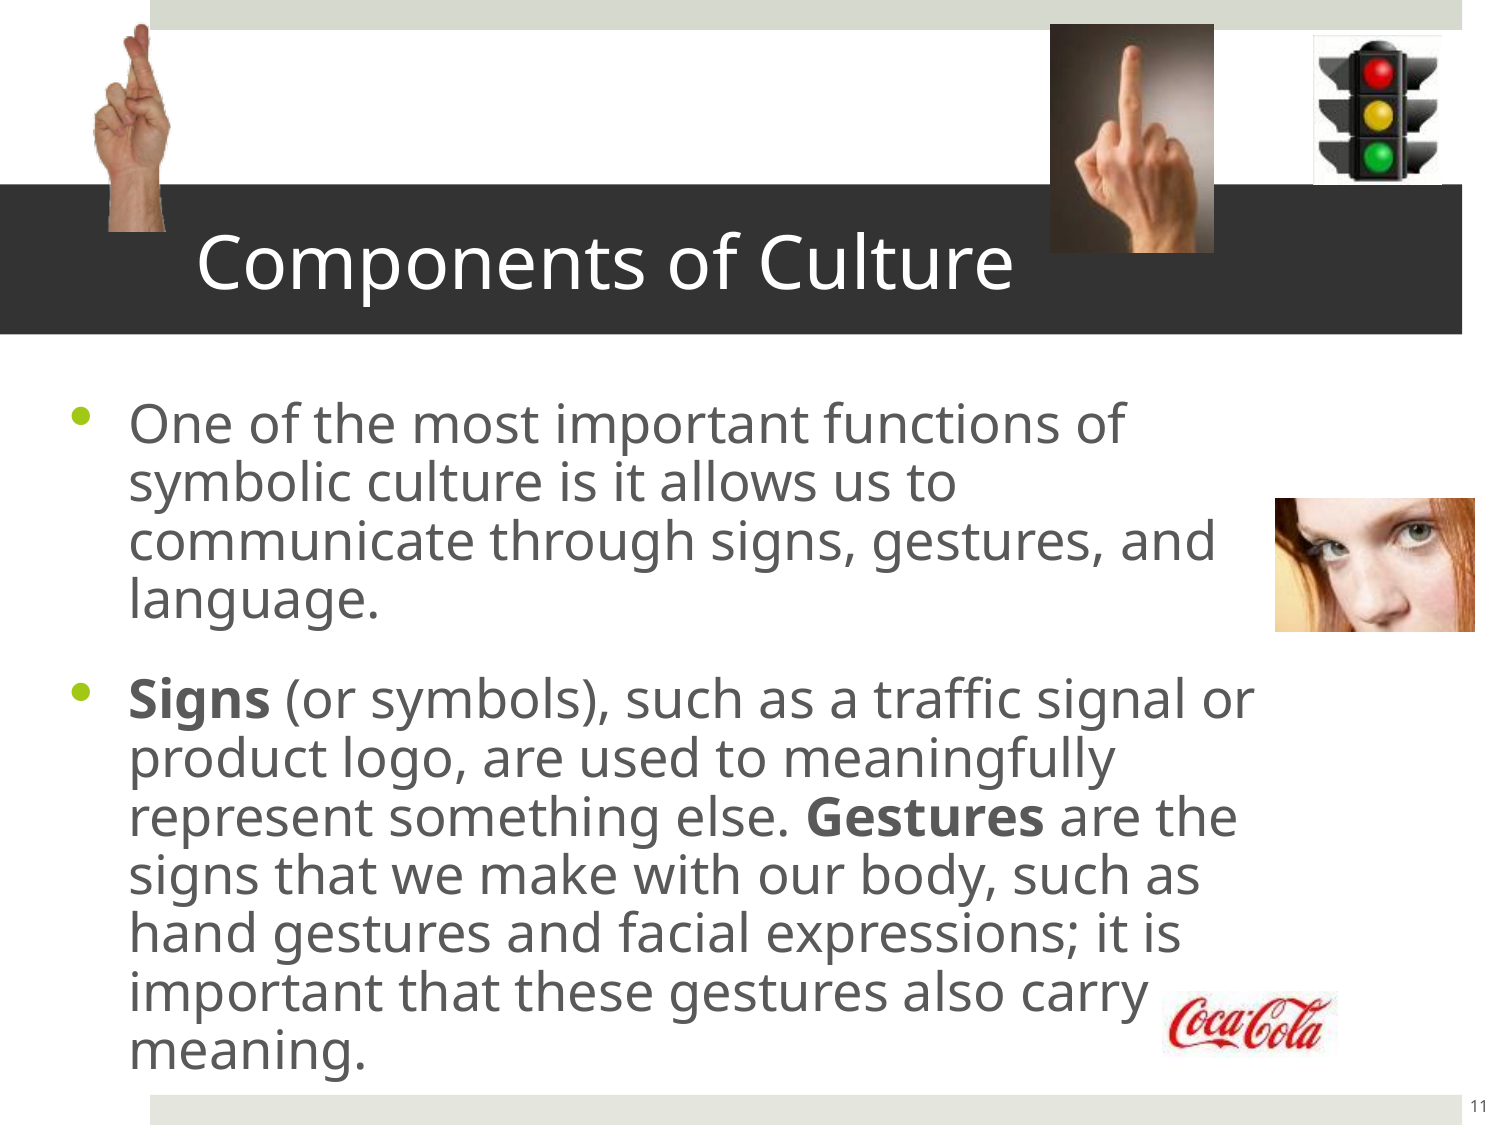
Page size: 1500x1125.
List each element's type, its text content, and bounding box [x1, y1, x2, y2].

picture [1161, 990, 1338, 1059]
title Components of Culture [0, 184, 1463, 335]
picture [61, 0, 218, 232]
slide_number 11 [1441, 1077, 1500, 1125]
picture [1312, 35, 1443, 185]
picture [1274, 498, 1476, 633]
picture [1049, 24, 1214, 254]
list One of the most important functions of symbolic culture is it allows us to communicate through signs, gestures, and language. Signs (or symbols), such as a traffic signal or product logo, are used to meaningfully represent something else. Gestures are the signs that we make with our body, such as hand gestures and facial expressions; it is important that these gestures also carry meaning. [56, 389, 1306, 992]
